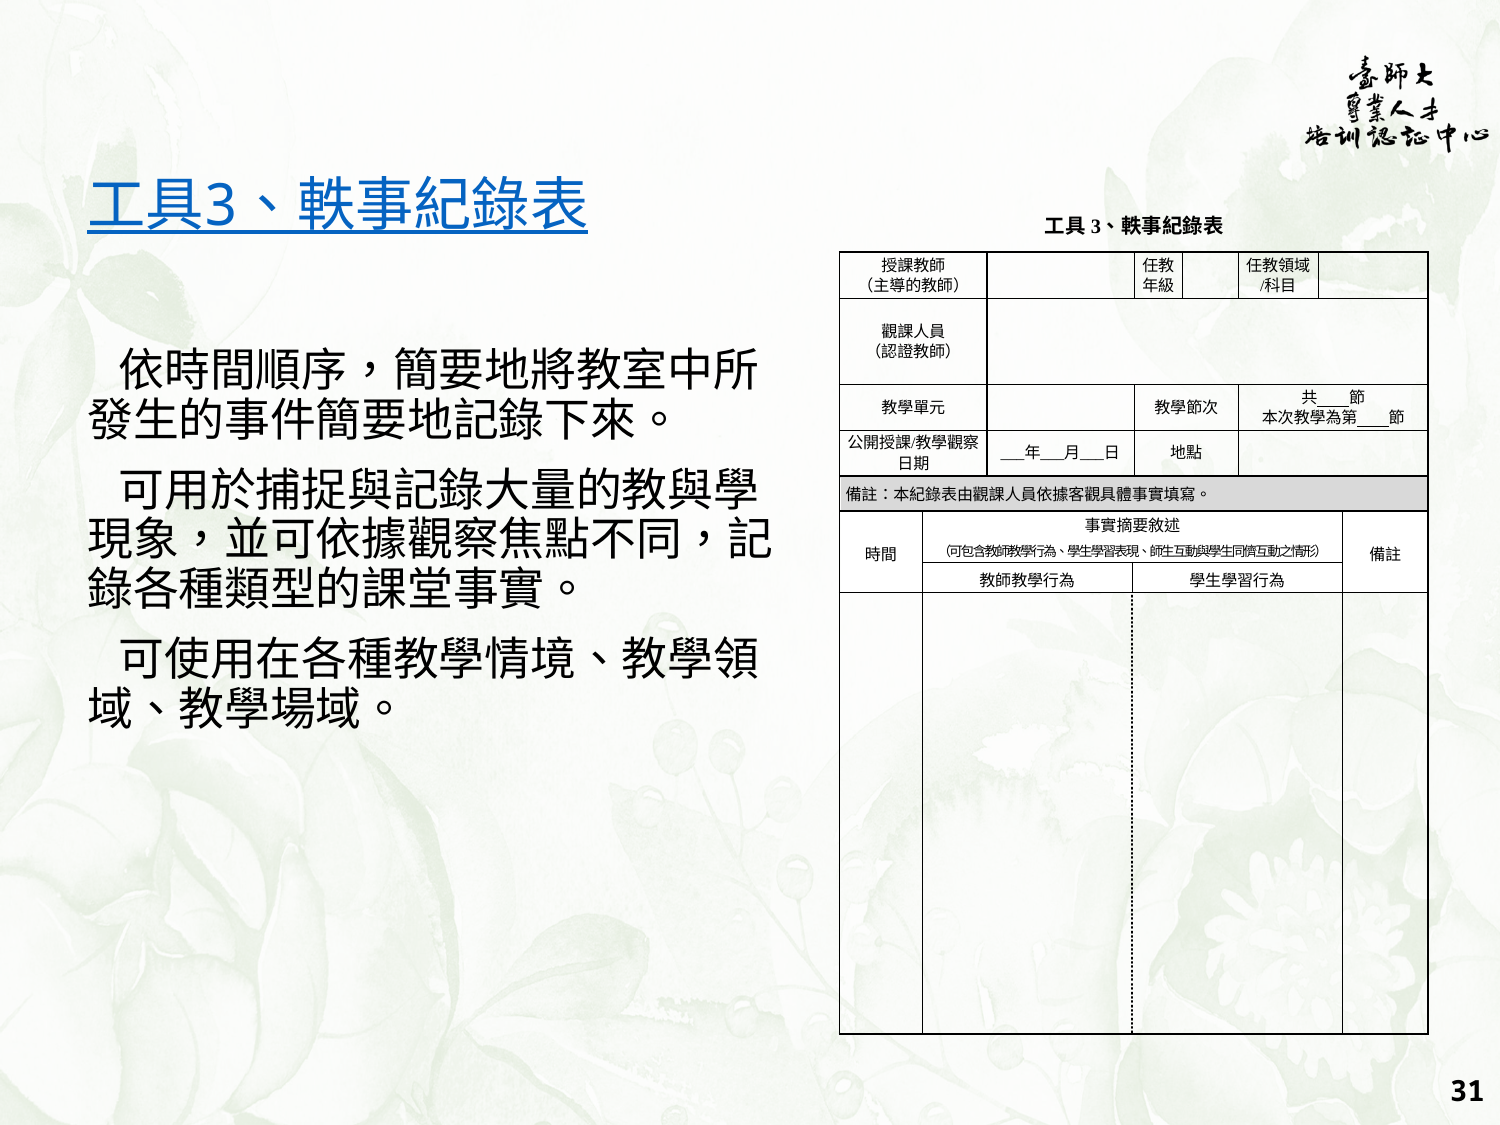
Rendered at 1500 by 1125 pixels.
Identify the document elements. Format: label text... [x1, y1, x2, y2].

list 工具3、軼事紀錄表 依時間順序，簡要地將教室中所發生的事件簡要地記錄下來。 可用於捕捉與記錄大量的教與學現象，並可依據觀察焦點不同，記錄各種類型的課堂事實。 可使用在各種教學情境、教學領域、教學場域。 [72, 159, 811, 994]
picture [1301, 48, 1493, 156]
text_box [830, 206, 1438, 1056]
slide_number 30 [1413, 1061, 1500, 1122]
